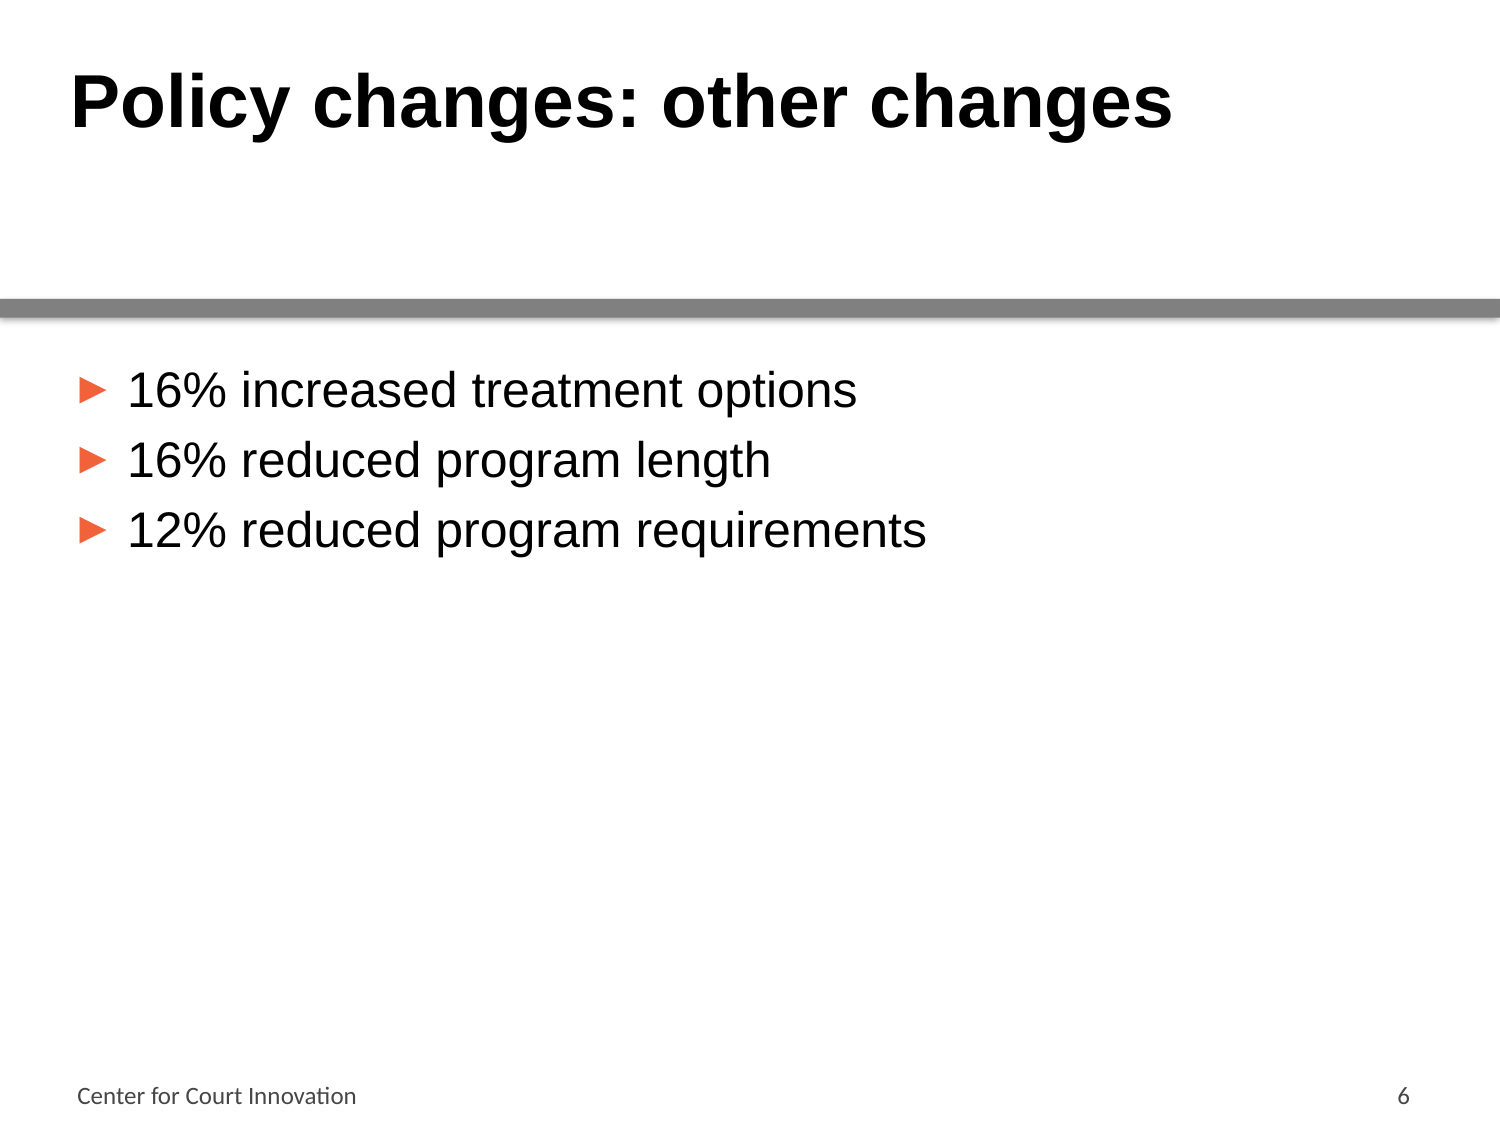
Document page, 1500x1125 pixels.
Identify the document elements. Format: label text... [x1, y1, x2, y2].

title Policy changes: other changes [55, 45, 1445, 263]
slide_number 6 [1074, 1065, 1425, 1125]
footer Center for Court Innovation [62, 1065, 538, 1125]
list 16% increased treatment options 16% reduced program length 12% reduced program requirements [55, 350, 1445, 1005]
